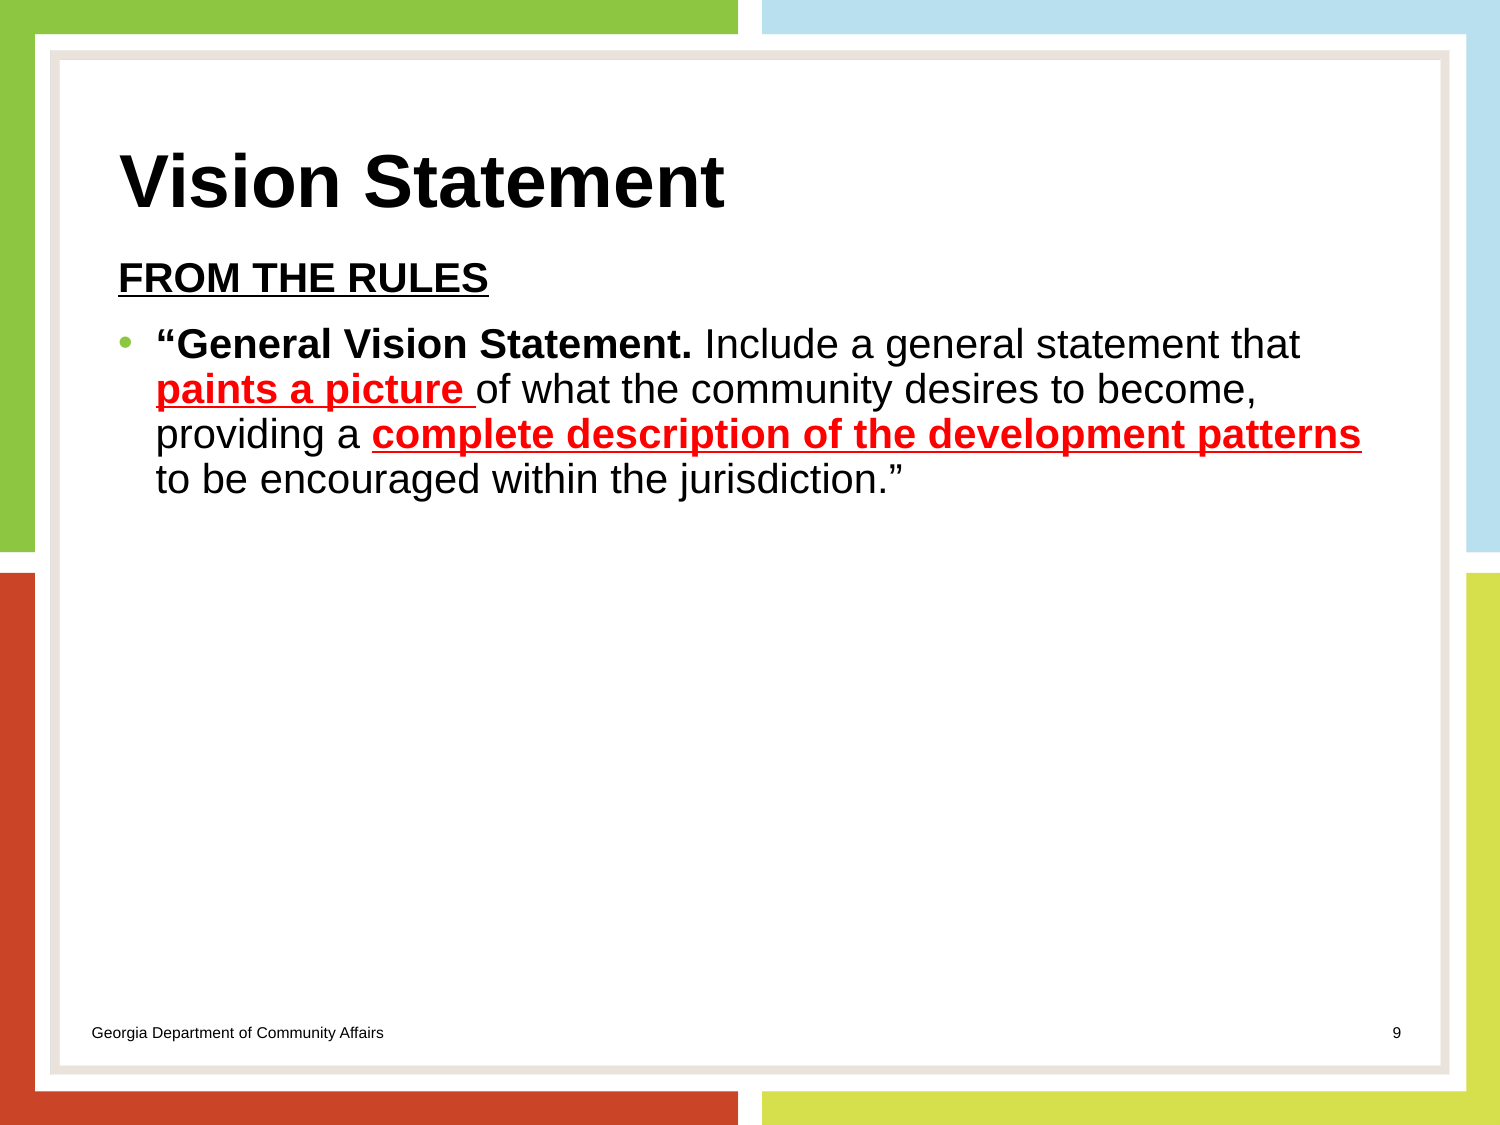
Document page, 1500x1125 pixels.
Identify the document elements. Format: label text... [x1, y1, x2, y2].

list FROM THE RULES “General Vision Statement. Include a general statement that paints a picture of what the community desires to become, providing a complete description of the development patterns to be encouraged within the jurisdiction.” [103, 248, 1395, 985]
title Vision Statement [104, 90, 1396, 278]
picture [0, 0, 1500, 1125]
